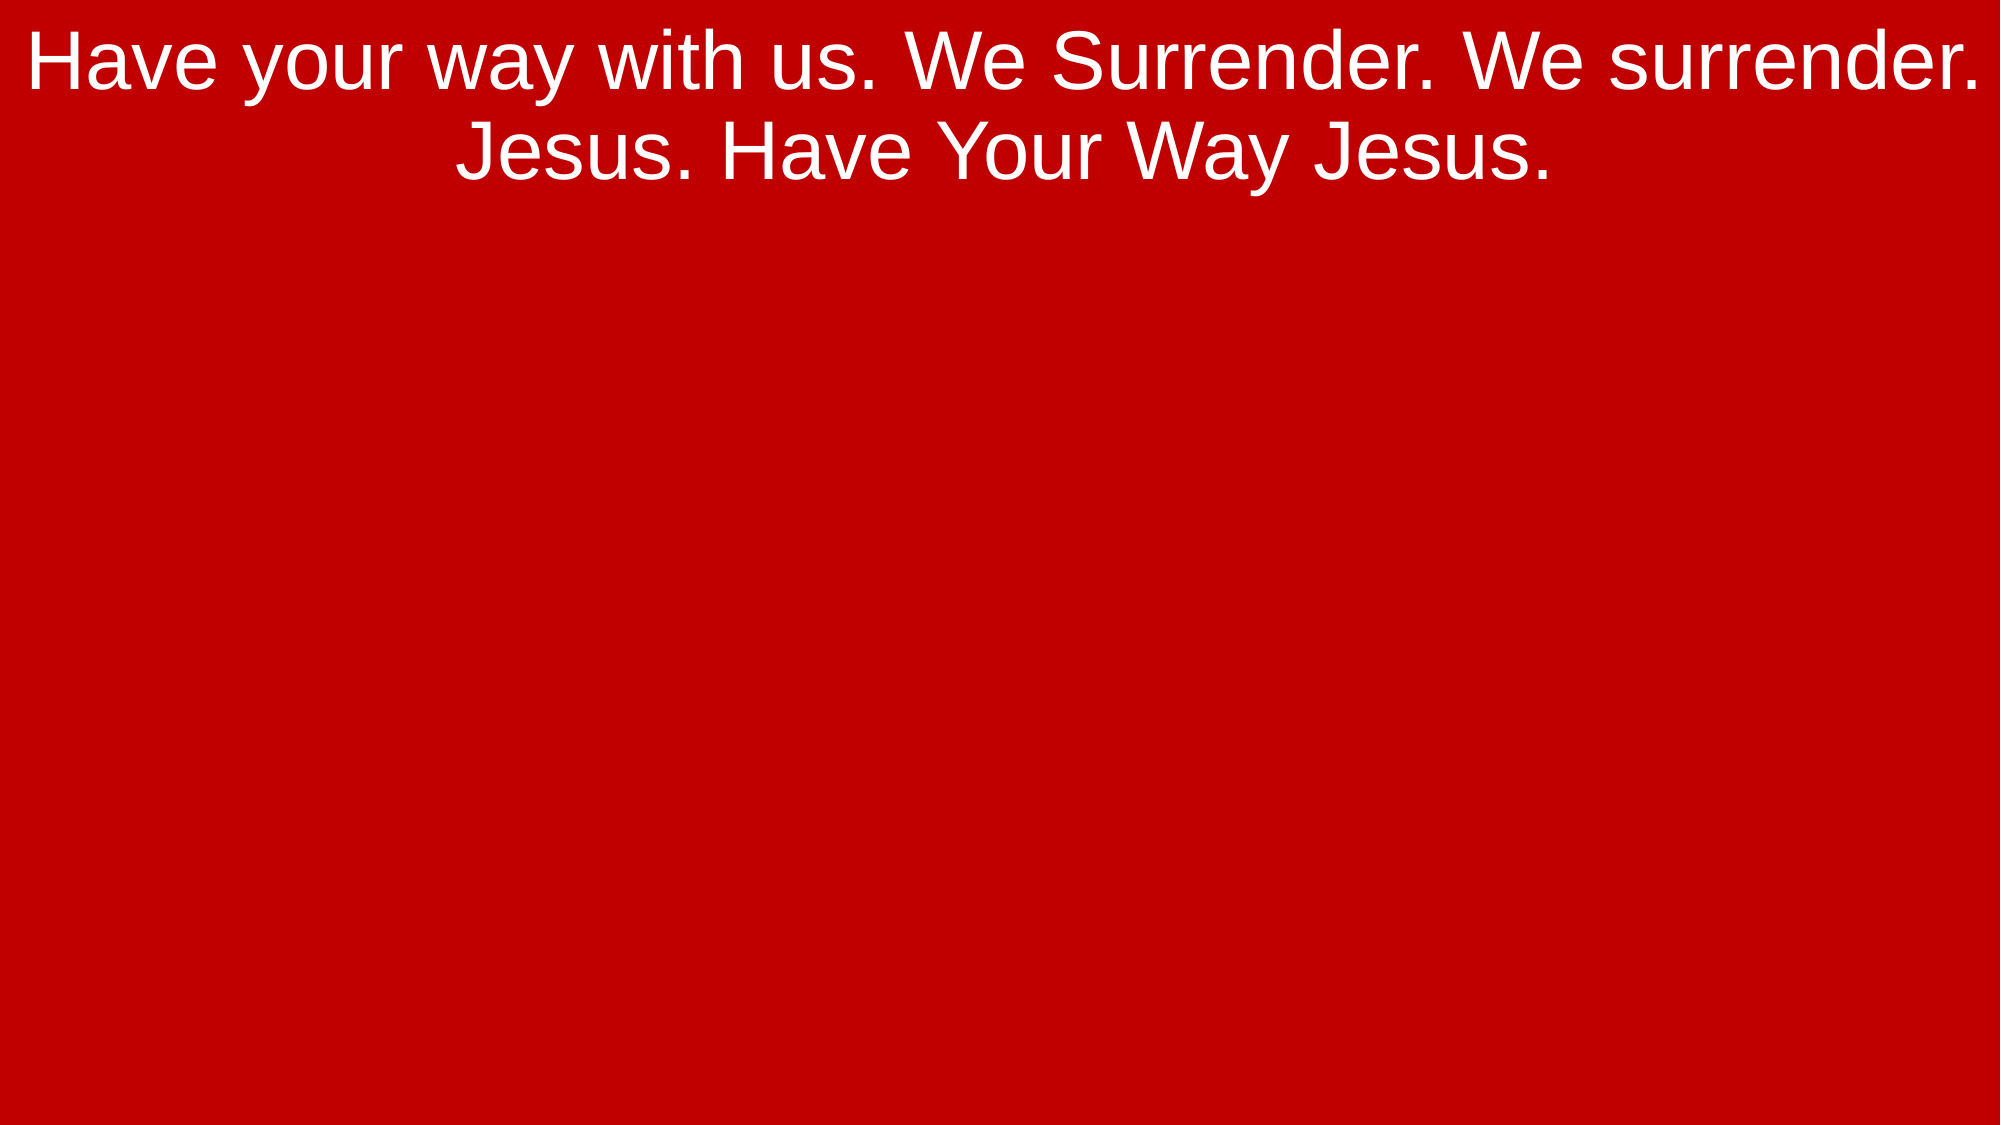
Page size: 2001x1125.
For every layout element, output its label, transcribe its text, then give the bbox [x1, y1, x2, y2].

list Have your way with us. We Surrender. We surrender. Jesus. Have Your Way Jesus. [10, 9, 2000, 784]
